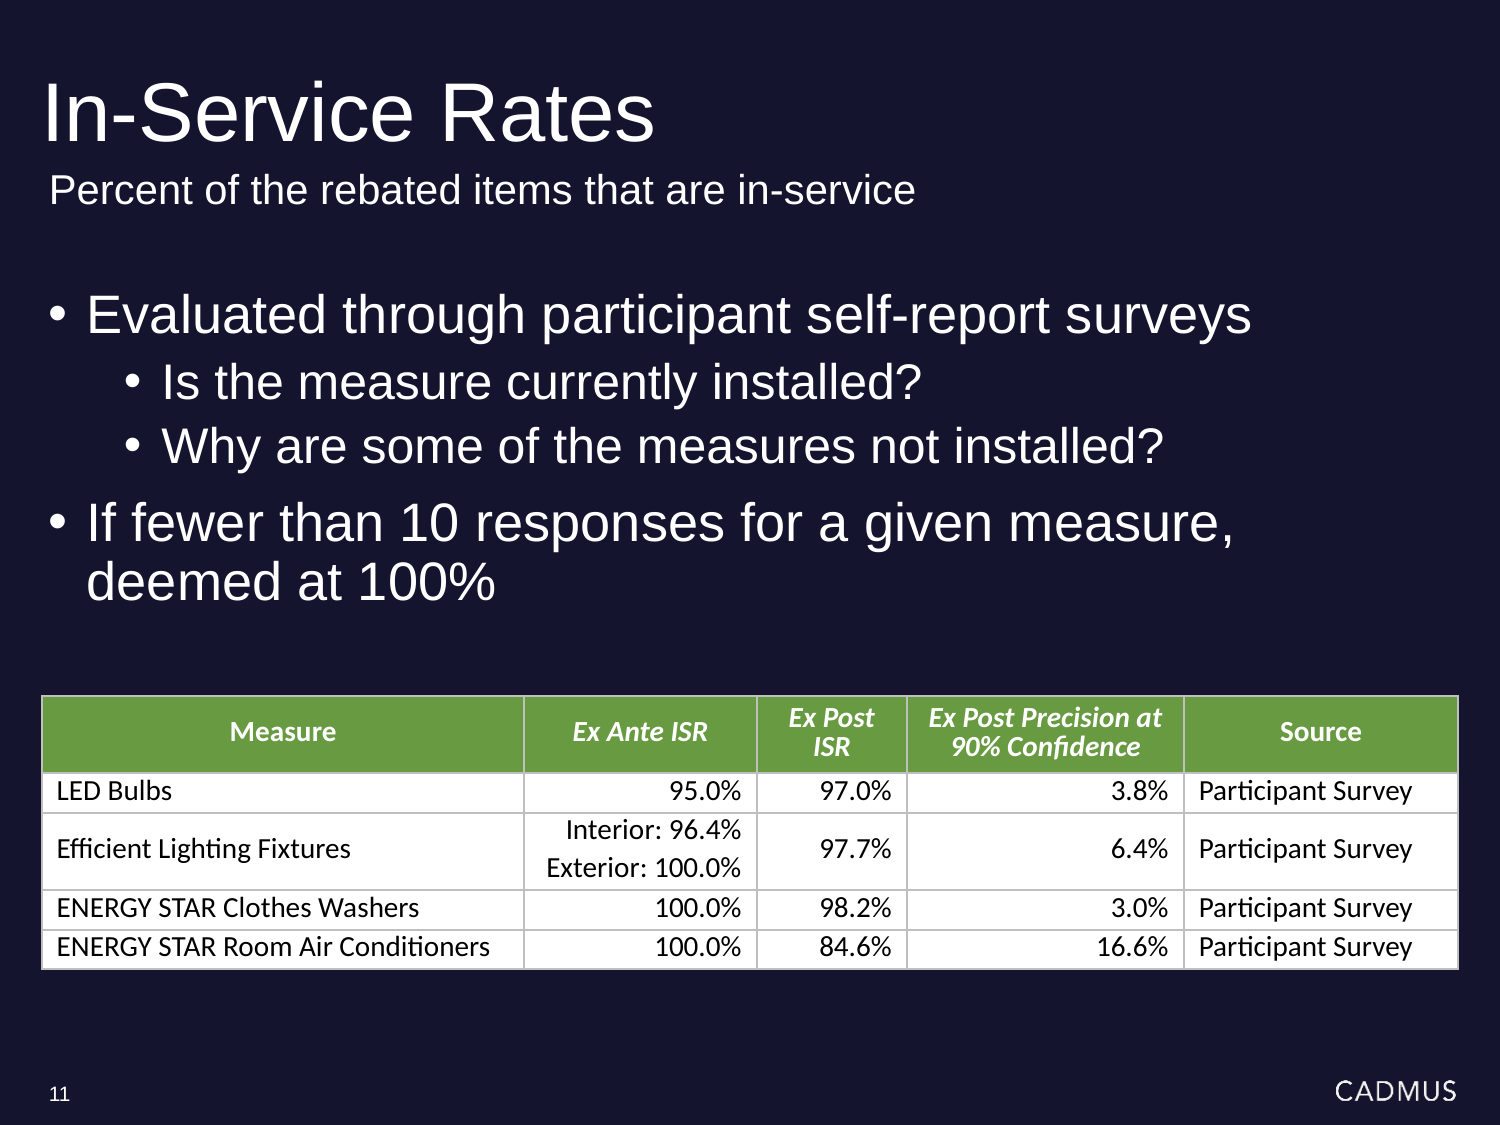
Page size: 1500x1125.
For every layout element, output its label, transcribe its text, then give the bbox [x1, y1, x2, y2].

table_cell 100.0% [525, 891, 756, 929]
table_cell Interior: 96.4% [525, 814, 756, 851]
table_cell 97.0% [758, 774, 906, 812]
table_cell ENERGY STAR Room Air Conditioners [43, 931, 523, 968]
title In-Service Rates [33, 40, 1451, 160]
table_cell 16.6% [908, 931, 1183, 968]
table_header Ex Post Precision at 90% Confidence [908, 697, 1183, 772]
picture [1334, 1079, 1457, 1102]
table_cell Participant Survey [1185, 931, 1457, 968]
text_box Evaluated through participant self-report surveys Is the measure currently installed? Why are some of the measures not installed? If fewer than 10 responses for a given measure, deemed at 100% [33, 279, 1451, 640]
table_cell Participant Survey [1185, 891, 1457, 929]
table_cell Exterior: 100.0% [525, 851, 756, 889]
table_cell 97.7% [758, 814, 906, 889]
table_cell 3.8% [908, 774, 1183, 812]
slide_number 11 [33, 1062, 484, 1123]
table_header Ex Ante ISR [525, 697, 756, 772]
list Percent of the rebated items that are in-service [33, 160, 1451, 232]
table_cell LED Bulbs [43, 774, 523, 812]
table_header Ex Post ISR [758, 697, 906, 772]
table_cell 98.2% [758, 891, 906, 929]
table_cell 3.0% [908, 891, 1183, 929]
table_cell 100.0% [525, 931, 756, 968]
table_cell Efficient Lighting Fixtures [43, 814, 523, 889]
table_cell 95.0% [525, 774, 756, 812]
table_header Source [1185, 697, 1457, 772]
table_cell Participant Survey [1185, 814, 1457, 889]
table_cell 84.6% [758, 931, 906, 968]
table_cell 6.4% [908, 814, 1183, 889]
table_header Measure [43, 697, 523, 772]
table_cell ENERGY STAR Clothes Washers [43, 891, 523, 929]
table_cell Participant Survey [1185, 774, 1457, 812]
